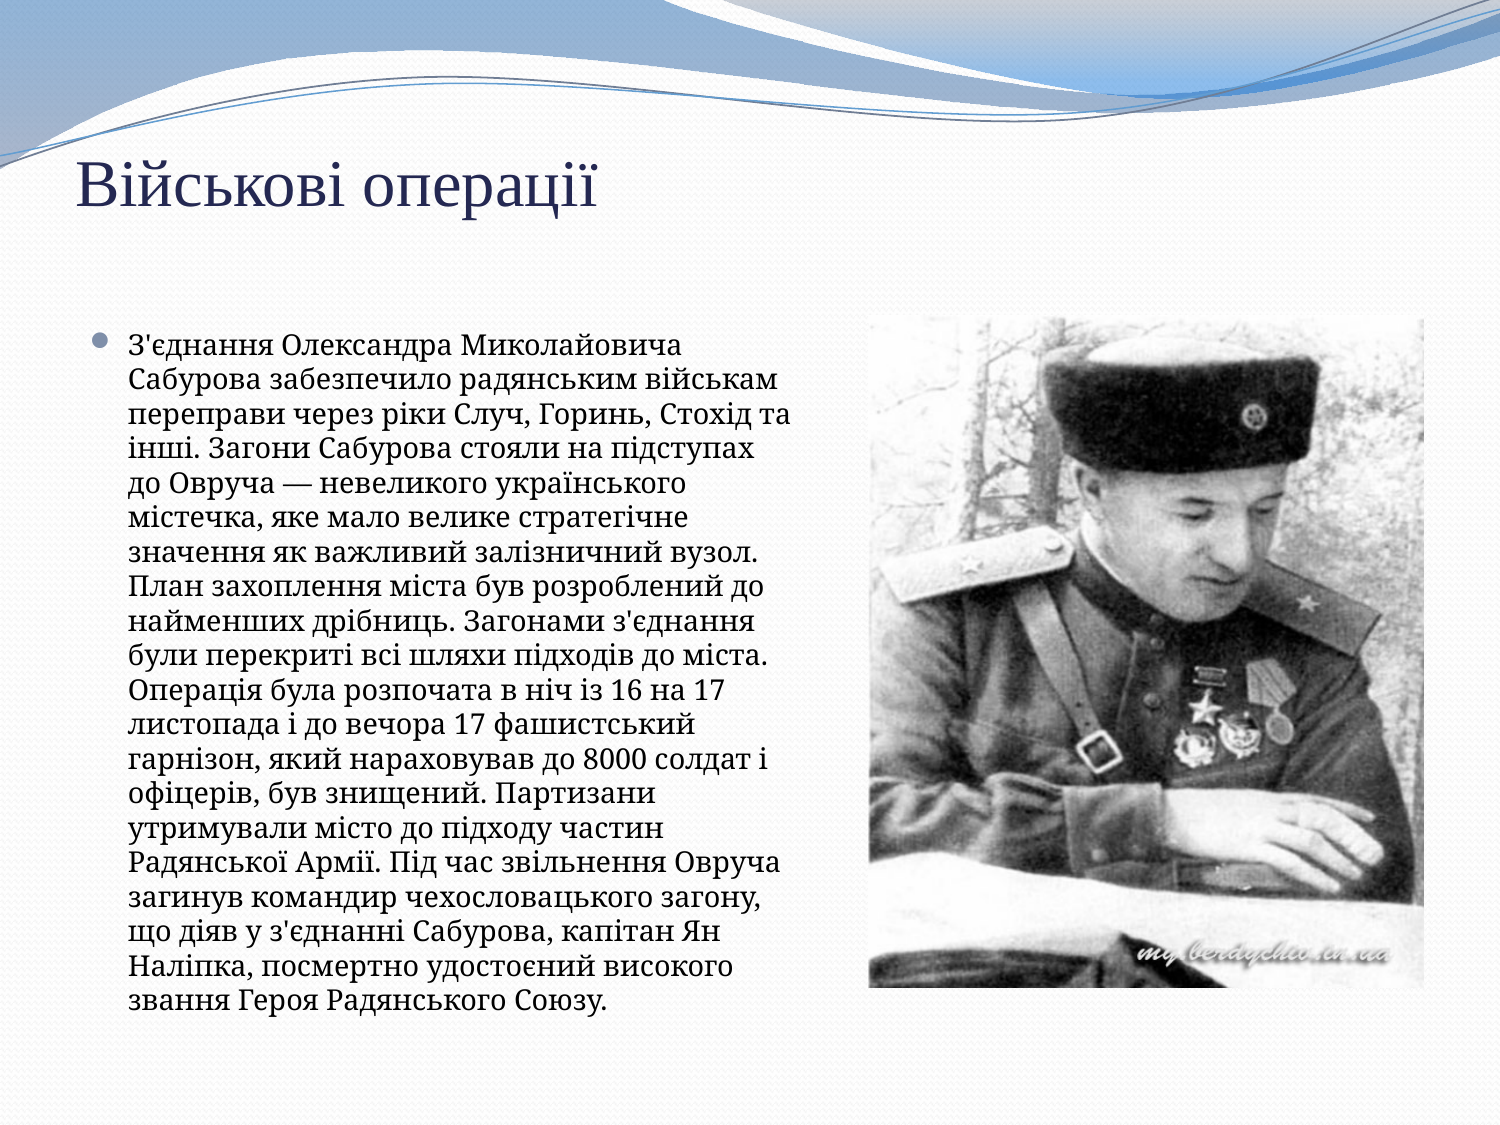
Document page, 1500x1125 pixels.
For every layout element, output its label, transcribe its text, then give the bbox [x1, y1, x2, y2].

list З'єднання Олександра Миколайовича Сабурова забезпечило радянським військам переправи через ріки Случ, Горинь, Стохід та інші. Загони Сабурова стояли на підступах до Овруча — невеликого українського містечка, яке мало велике стратегічне значення як важливий залізничний вузол. План захоплення міста був розроблений до найменших дрібниць. Загонами з'єднання були перекриті всі шляхи підходів до міста. Операція була розпочата в ніч із 16 на 17 листопада і до вечора 17 фашистський гарнізон, який нараховував до 8000 солдат і офіцерів, був знищений. Партизани утримували місто до підходу частин Радянської Армії. Під час звільнення Овруча загинув командир чехословацького загону, що діяв у з'єднанні Сабурова, капітан Ян Наліпка, посмертно удостоєний високого звання Героя Радянського Союзу. [75, 278, 809, 1043]
title Військові операції [75, 115, 1425, 220]
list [867, 314, 1424, 988]
